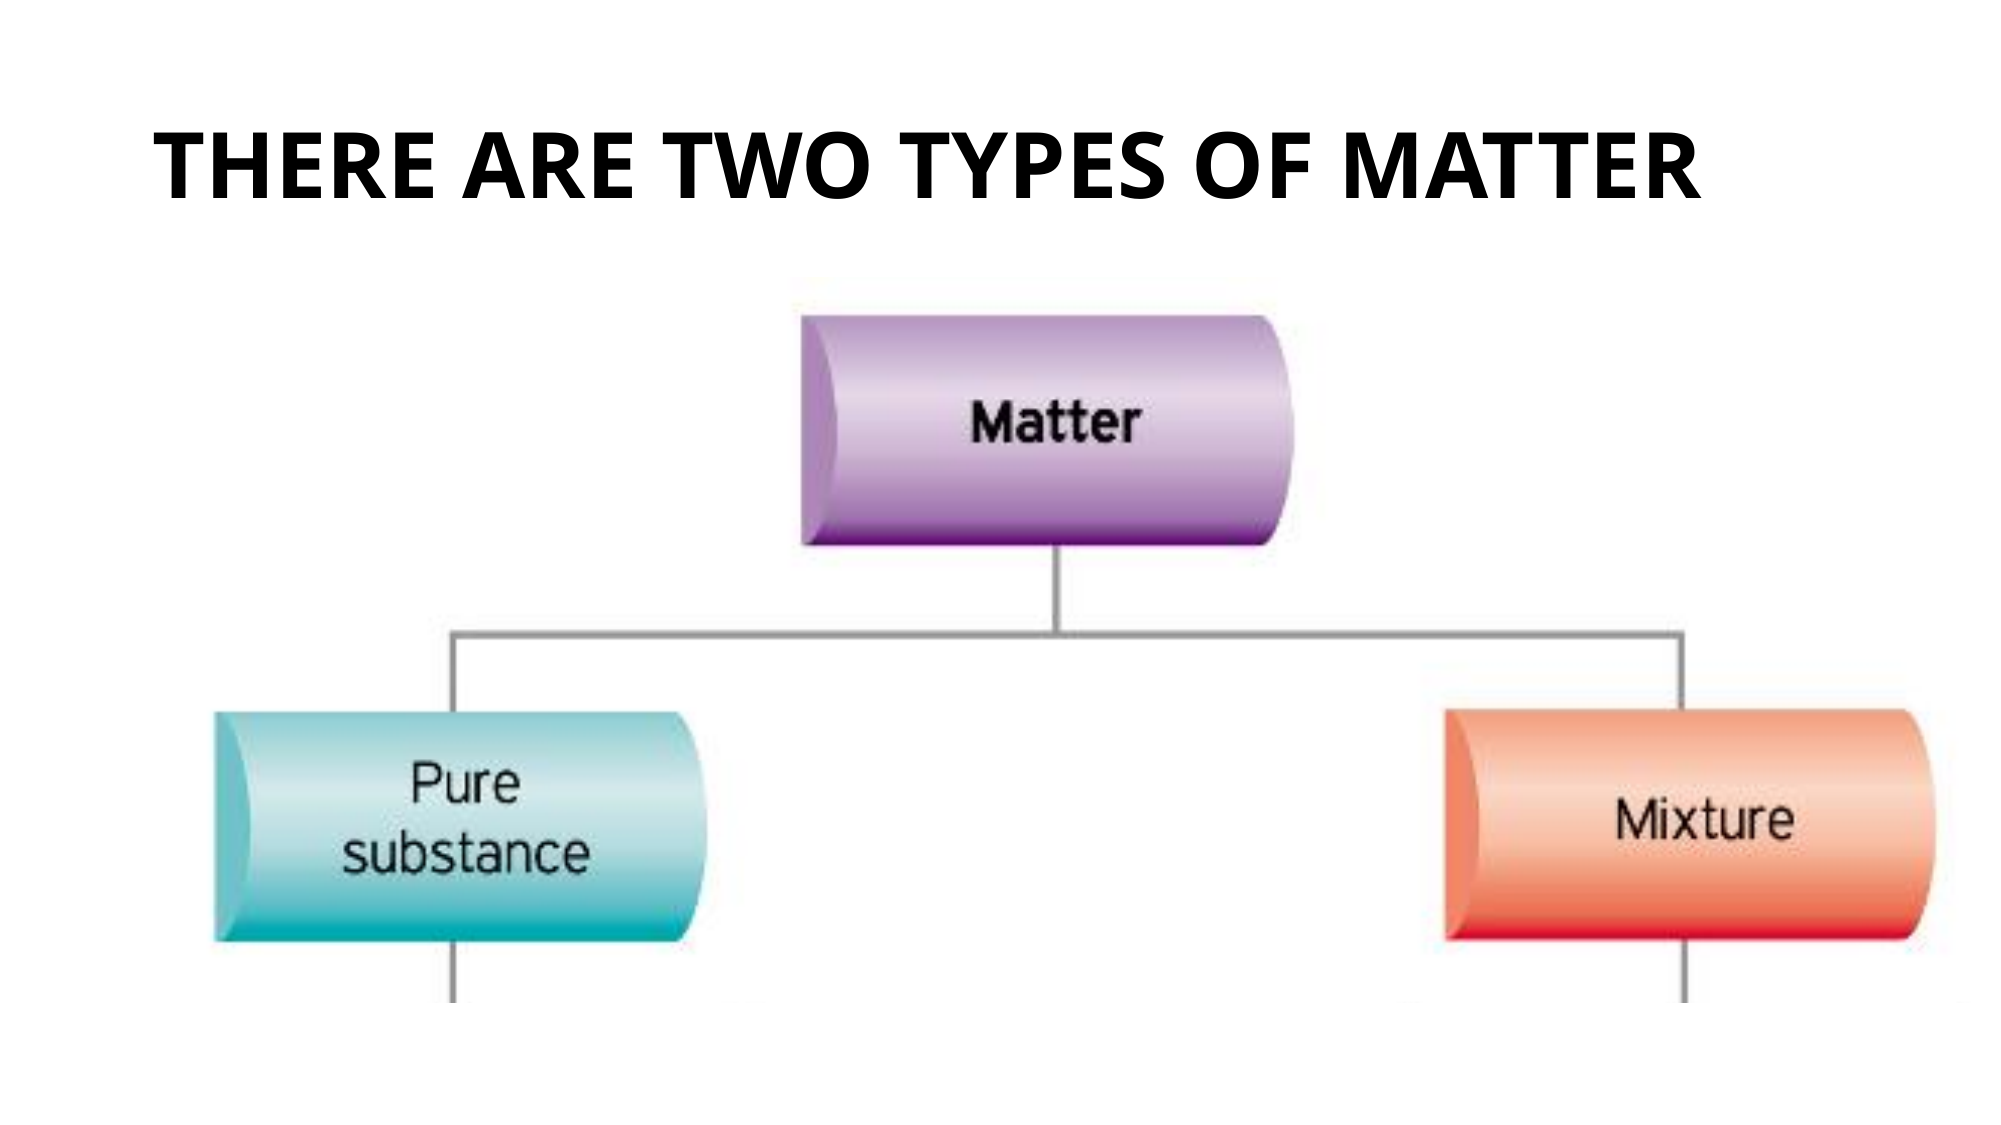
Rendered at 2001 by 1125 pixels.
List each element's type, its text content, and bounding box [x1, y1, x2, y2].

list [197, 277, 2000, 1003]
title THERE ARE TWO TYPES OF MATTER [137, 59, 1863, 278]
